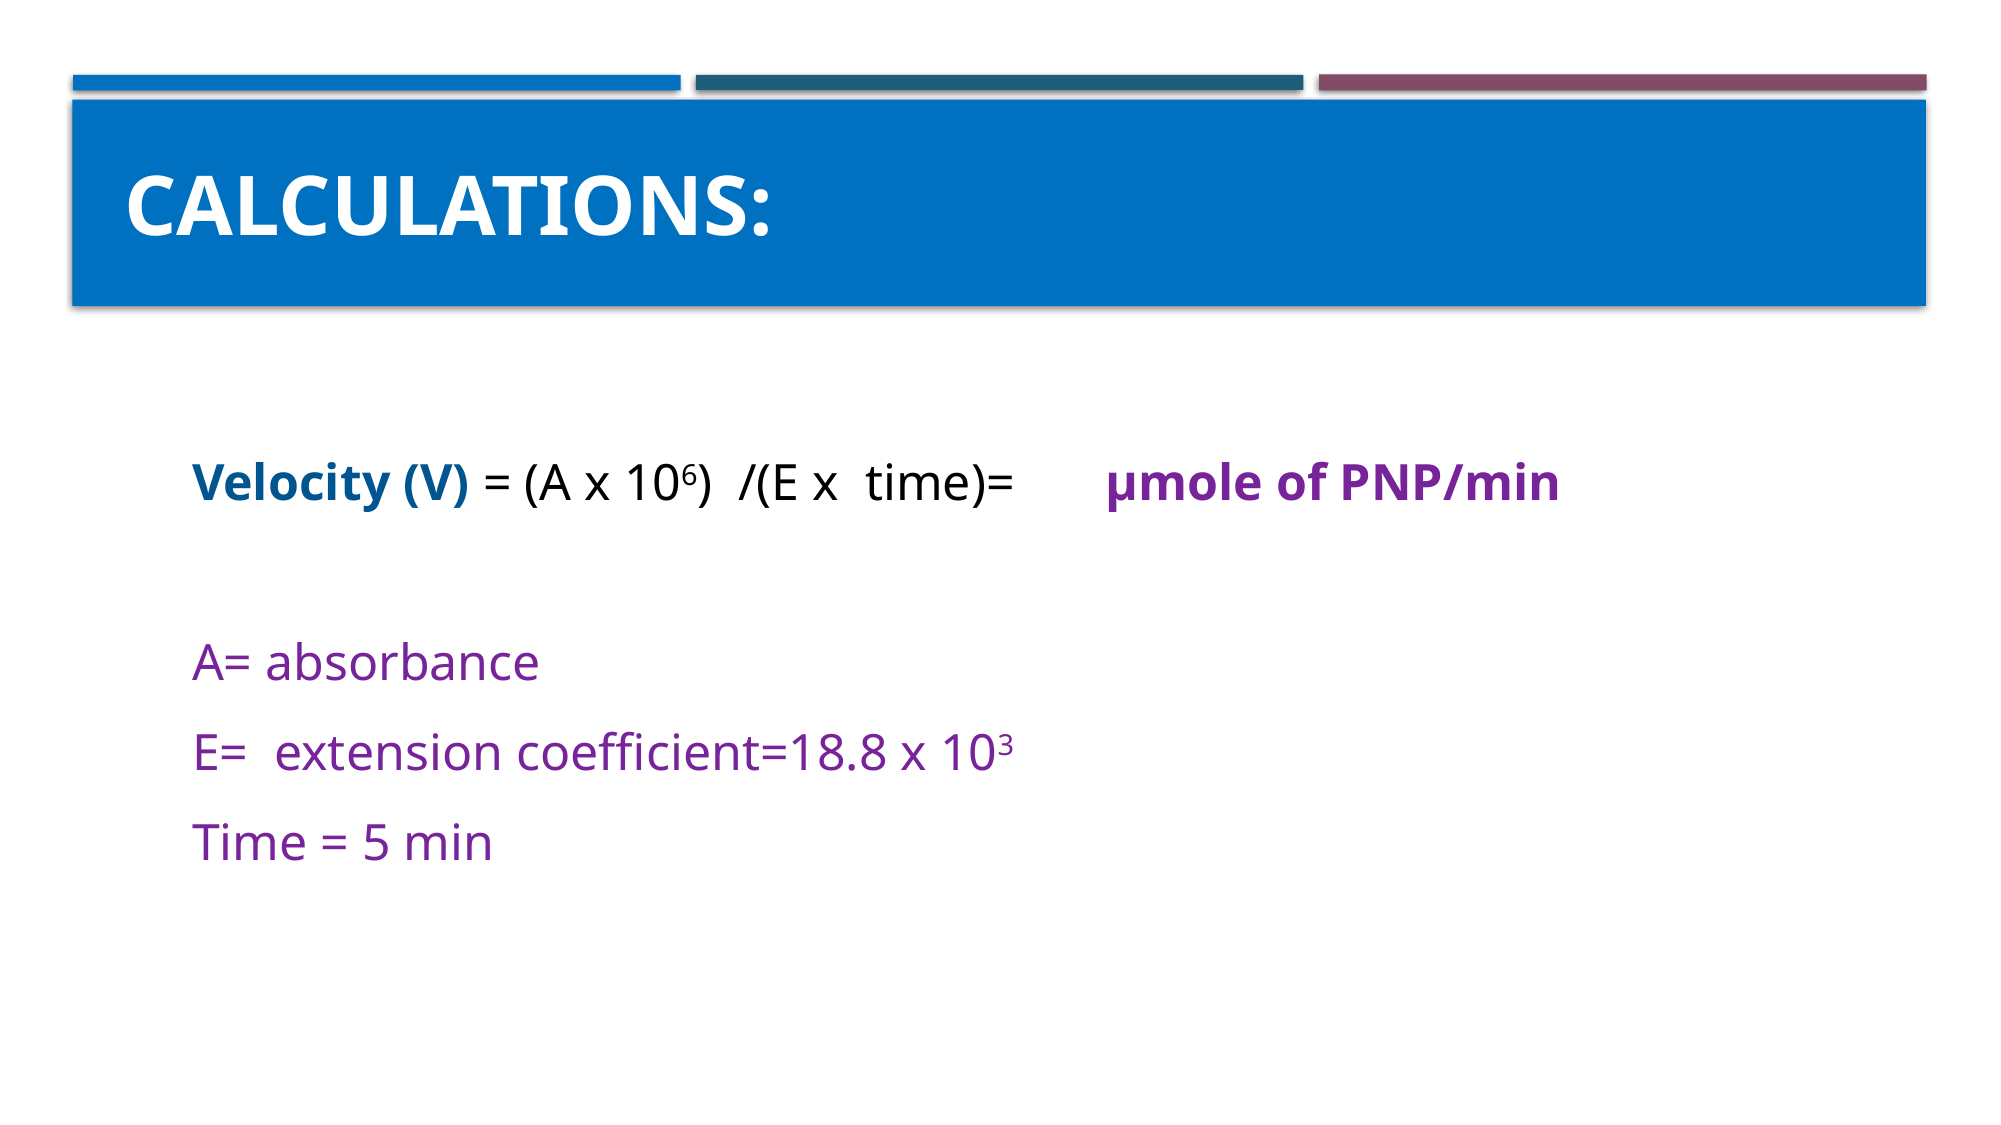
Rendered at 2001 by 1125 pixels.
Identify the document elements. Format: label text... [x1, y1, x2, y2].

text_box Velocity (V) = (A x 106) /(E x time)= µmole of PNP/min A= absorbance E= extension coefficient=18.8 x 103 Time = 5 min [177, 412, 1753, 1058]
title Calculations: [109, 83, 1460, 322]
